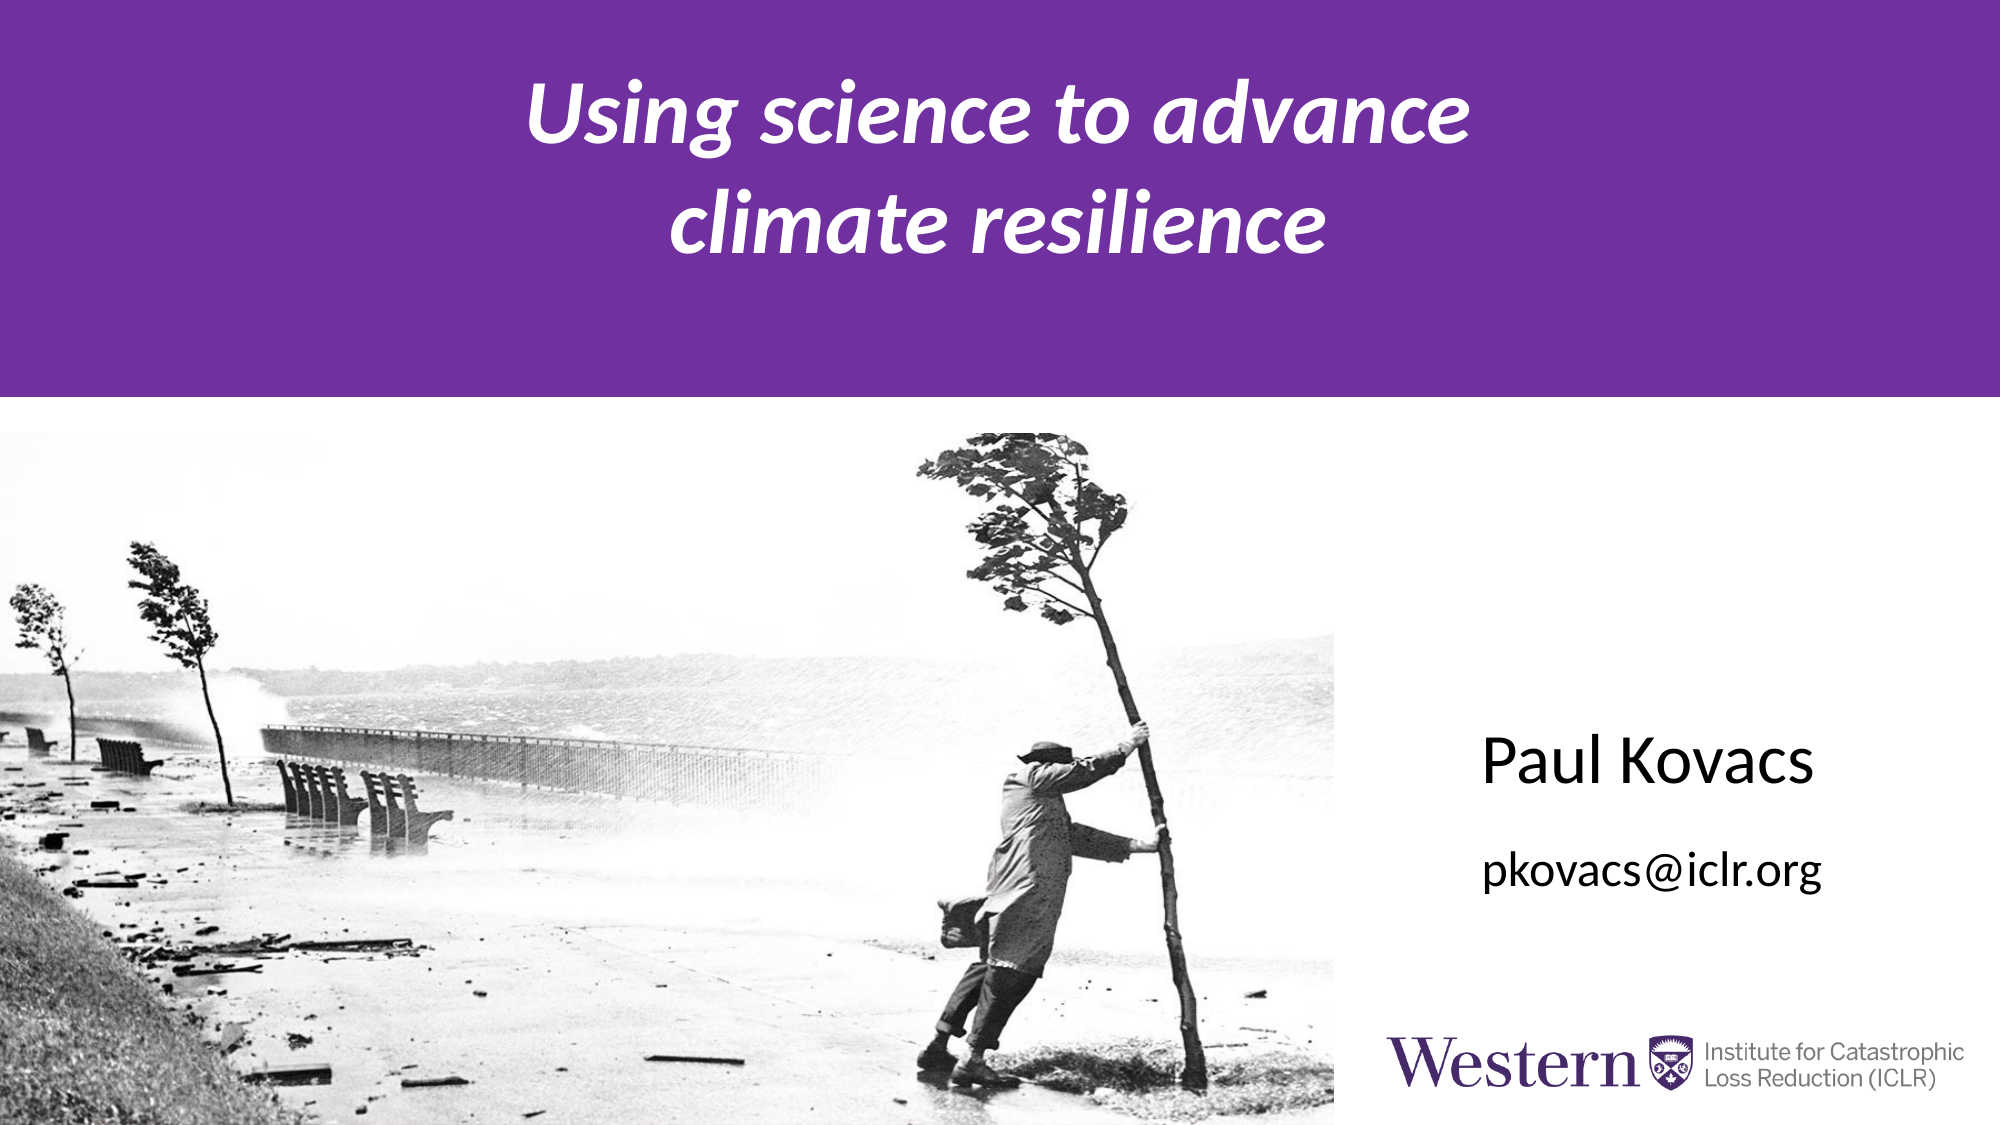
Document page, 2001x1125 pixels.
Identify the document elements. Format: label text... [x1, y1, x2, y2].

text_box Using science to advance climate resilience [0, 0, 2000, 397]
picture [1339, 998, 2000, 1125]
picture [0, 433, 1334, 1125]
text_box Paul Kovacs pkovacs@iclr.org [1481, 749, 1868, 917]
